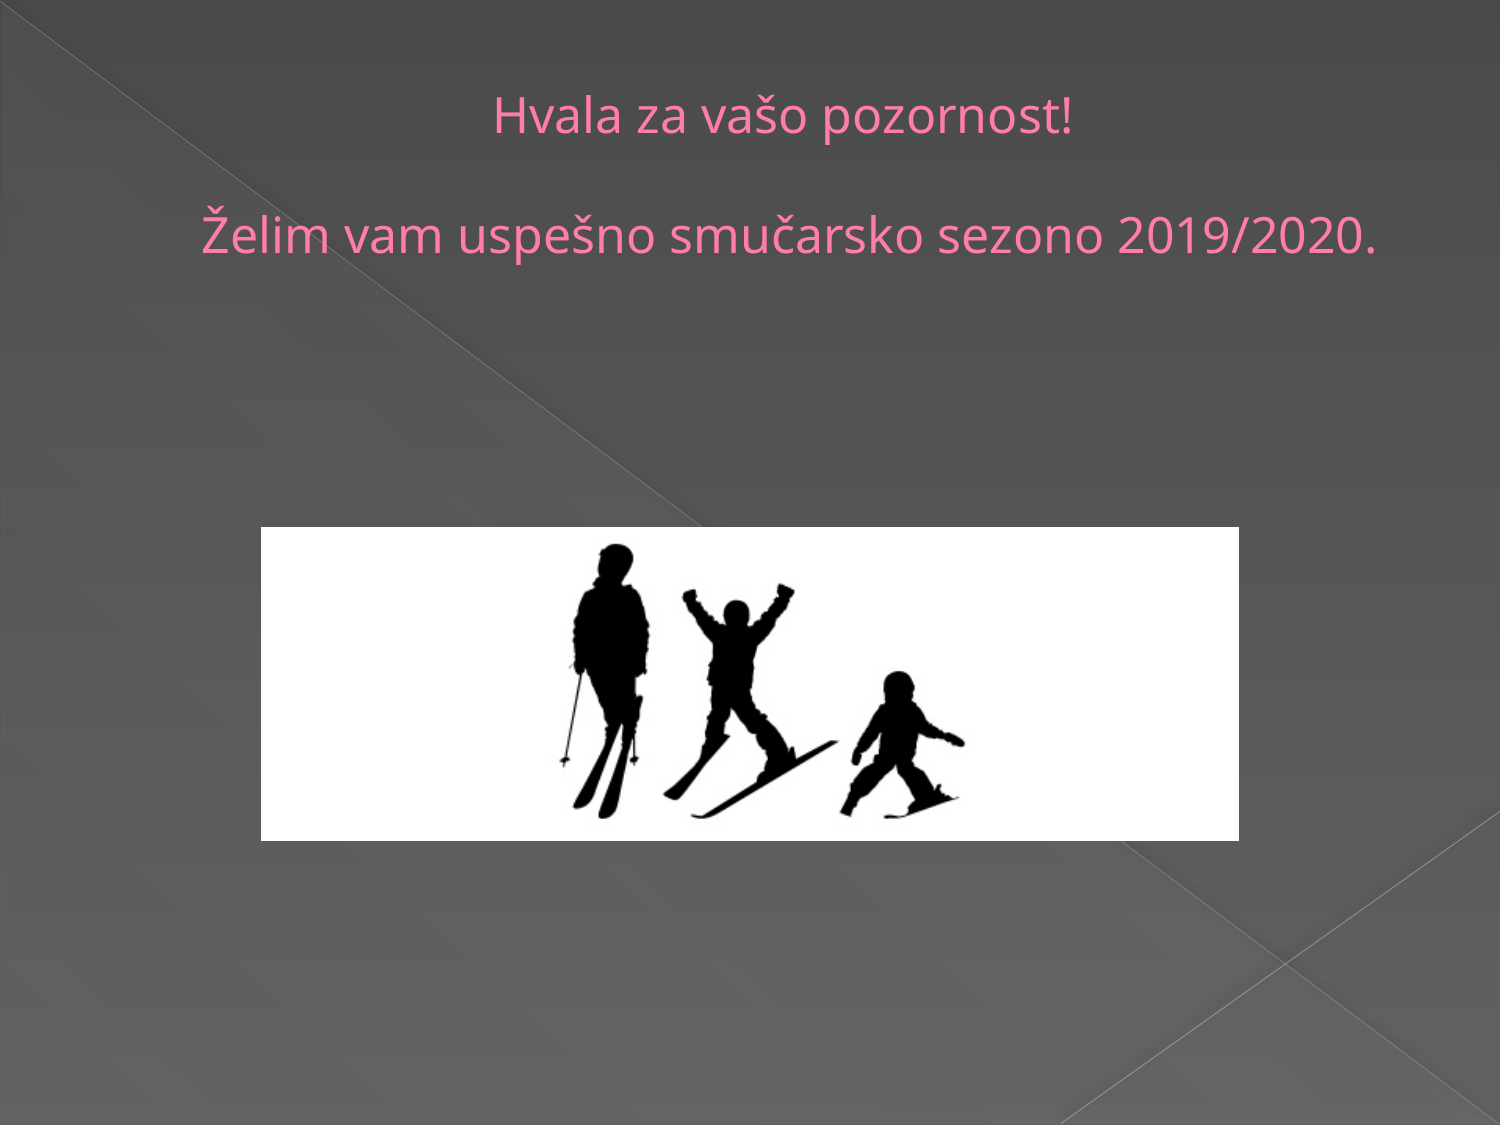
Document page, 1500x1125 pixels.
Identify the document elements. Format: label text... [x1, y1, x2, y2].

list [261, 527, 1239, 841]
title Hvala za vašo pozornost! Želim vam uspešno smučarsko sezono 2019/2020. [75, 45, 1425, 303]
